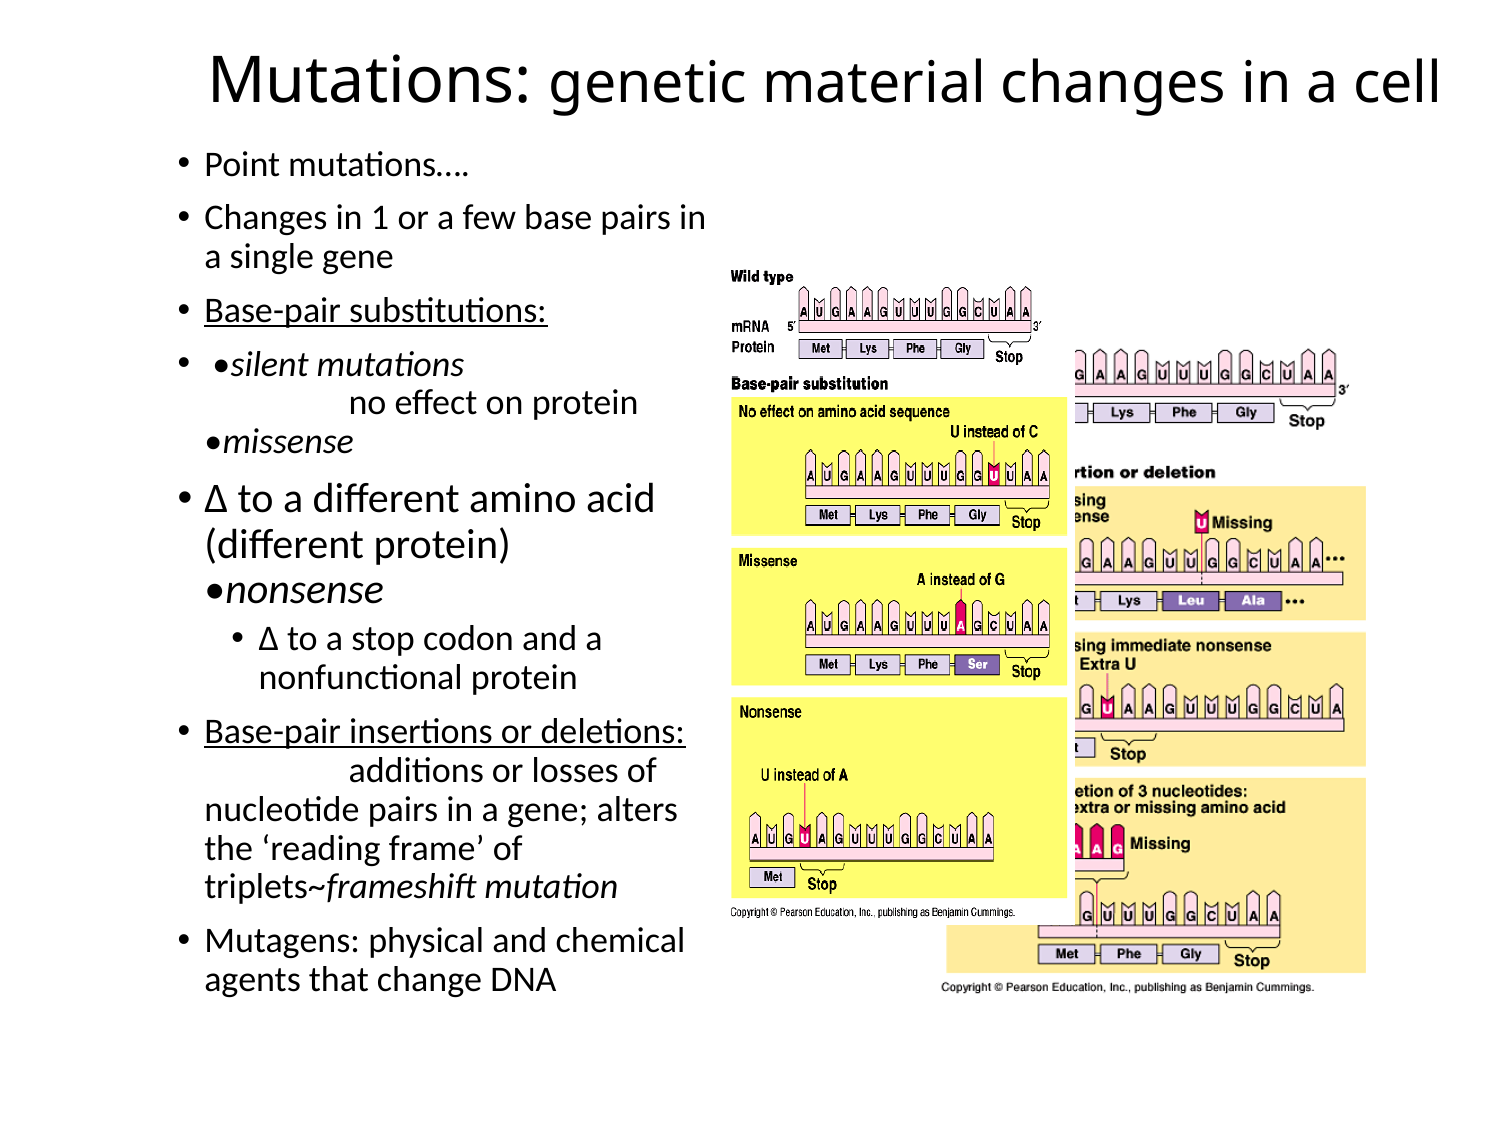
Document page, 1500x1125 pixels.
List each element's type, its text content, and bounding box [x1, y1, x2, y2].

list Point mutations…. Changes in 1 or a few base pairs in a single gene Base-pair substitutions: •silent mutations no effect on protein •missense ∆ to a different amino acid (different protein) •nonsense ∆ to a stop codon and a nonfunctional protein Base-pair insertions or deletions: additions or losses of nucleotide pairs in a gene; alters the ‘reading frame’ of triplets~frameshift mutation Mutagens: physical and chemical agents that change DNA [162, 137, 738, 1013]
picture [724, 262, 1076, 925]
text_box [935, 324, 1375, 1000]
title Mutations: genetic material changes in a cell [192, 37, 1468, 125]
